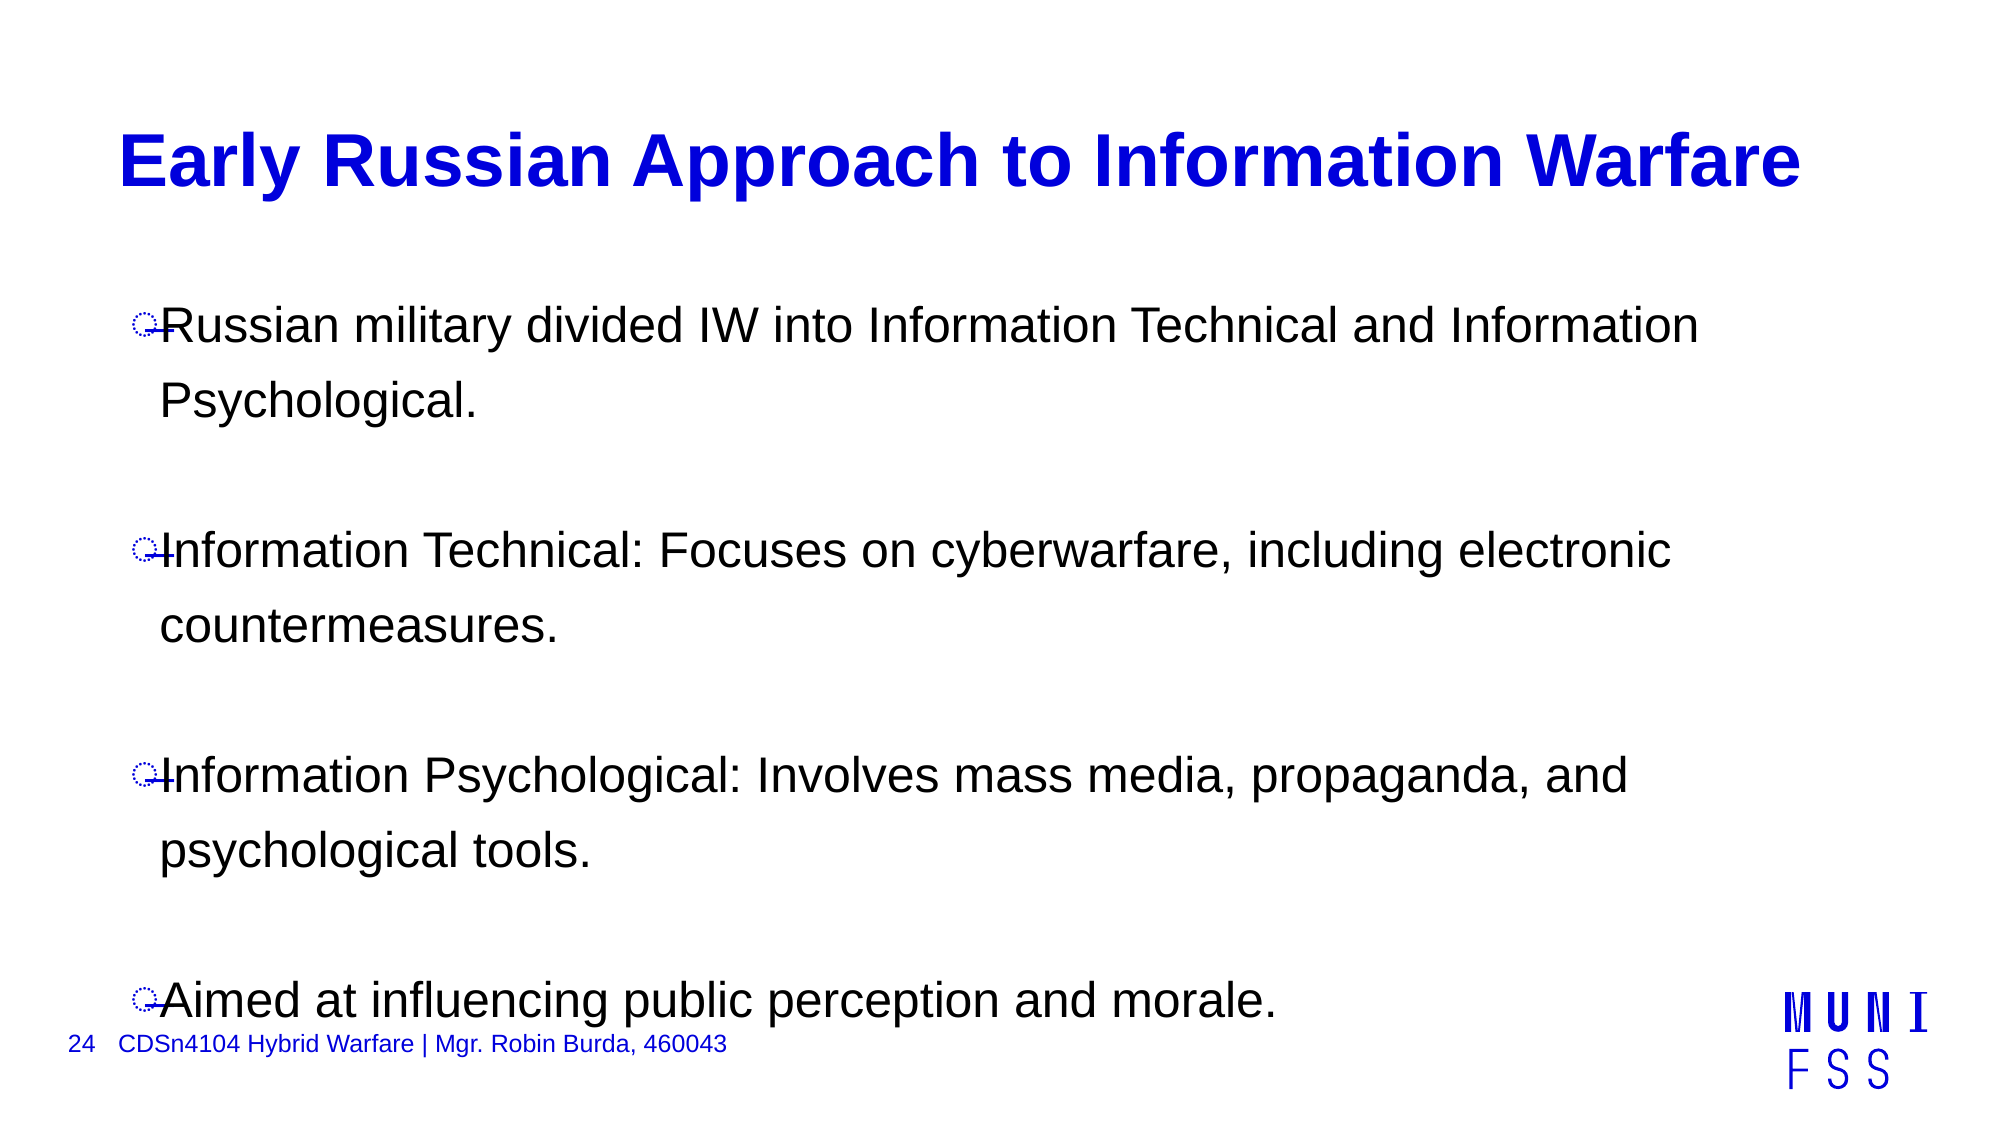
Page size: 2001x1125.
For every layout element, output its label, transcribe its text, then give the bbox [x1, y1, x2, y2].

slide_number 24 [67, 1021, 110, 1063]
footer CDSn4104 Hybrid Warfare | Mgr. Robin Burda, 460043 [118, 1021, 1418, 1063]
list Russian military divided IW into Information Technical and Information Psychological. Information Technical: Focuses on cyberwarfare, including electronic countermeasures. Information Psychological: Involves mass media, propaganda, and psychological tools. Aimed at influencing public perception and morale. [118, 277, 1883, 957]
title Early Russian Approach to Information Warfare [118, 118, 1883, 193]
